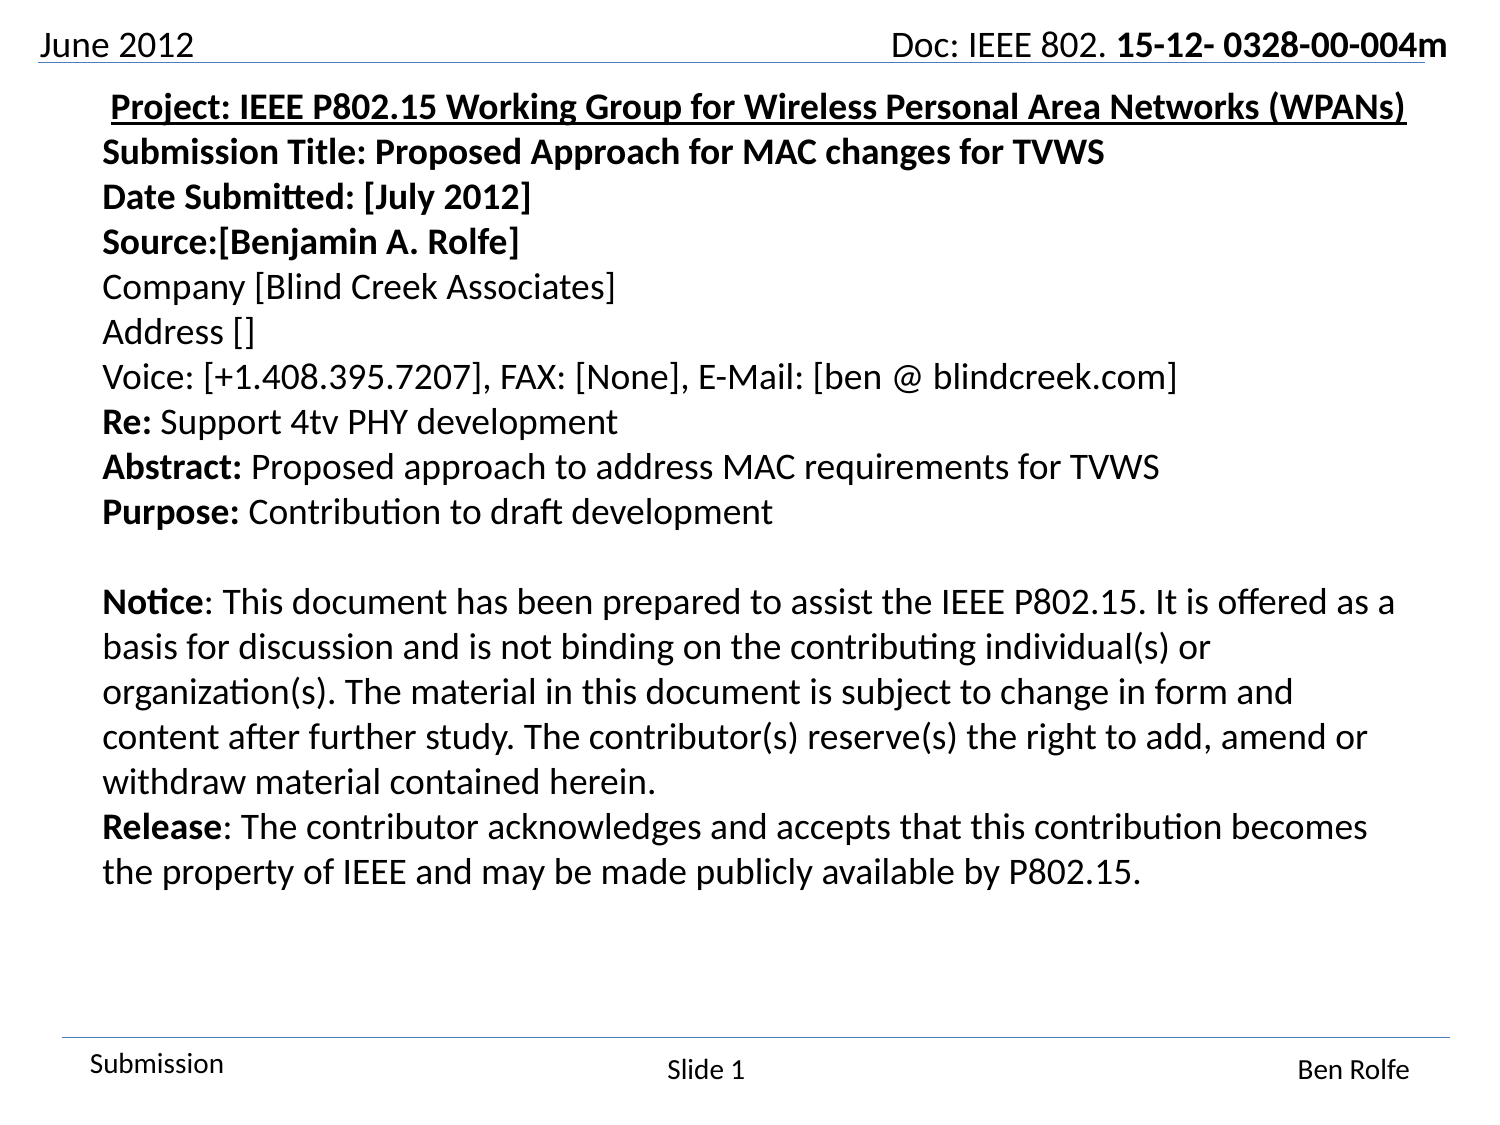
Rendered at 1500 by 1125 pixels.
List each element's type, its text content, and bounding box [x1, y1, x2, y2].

slide_number 1 [512, 1037, 900, 1098]
text_box Project: IEEE P802.15 Working Group for Wireless Personal Area Networks (WPANs) Submission Title: Proposed Approach for MAC changes for TVWS Date Submitted: [July 2012] Source:[Benjamin A. Rolfe] Company [Blind Creek Associates] Address [] Voice: [+1.408.395.7207], FAX: [None], E-Mail: [ben @ blindcreek.com] Re: Support 4tv PHY development Abstract: Proposed approach to address MAC requirements for TVWS Purpose: Contribution to draft development Notice: This document has been prepared to assist the IEEE P802.15. It is offered as a basis for discussion and is not binding on the contributing individual(s) or organization(s). The material in this document is subject to change in form and content after further study. The contributor(s) reserve(s) the right to add, amend or withdraw material contained herein. Release: The contributor acknowledges and accepts that this contribution becomes the property of IEEE and may be made publicly available by P802.15. [87, 74, 1425, 900]
footer Ben Rolfe [950, 1037, 1425, 1098]
